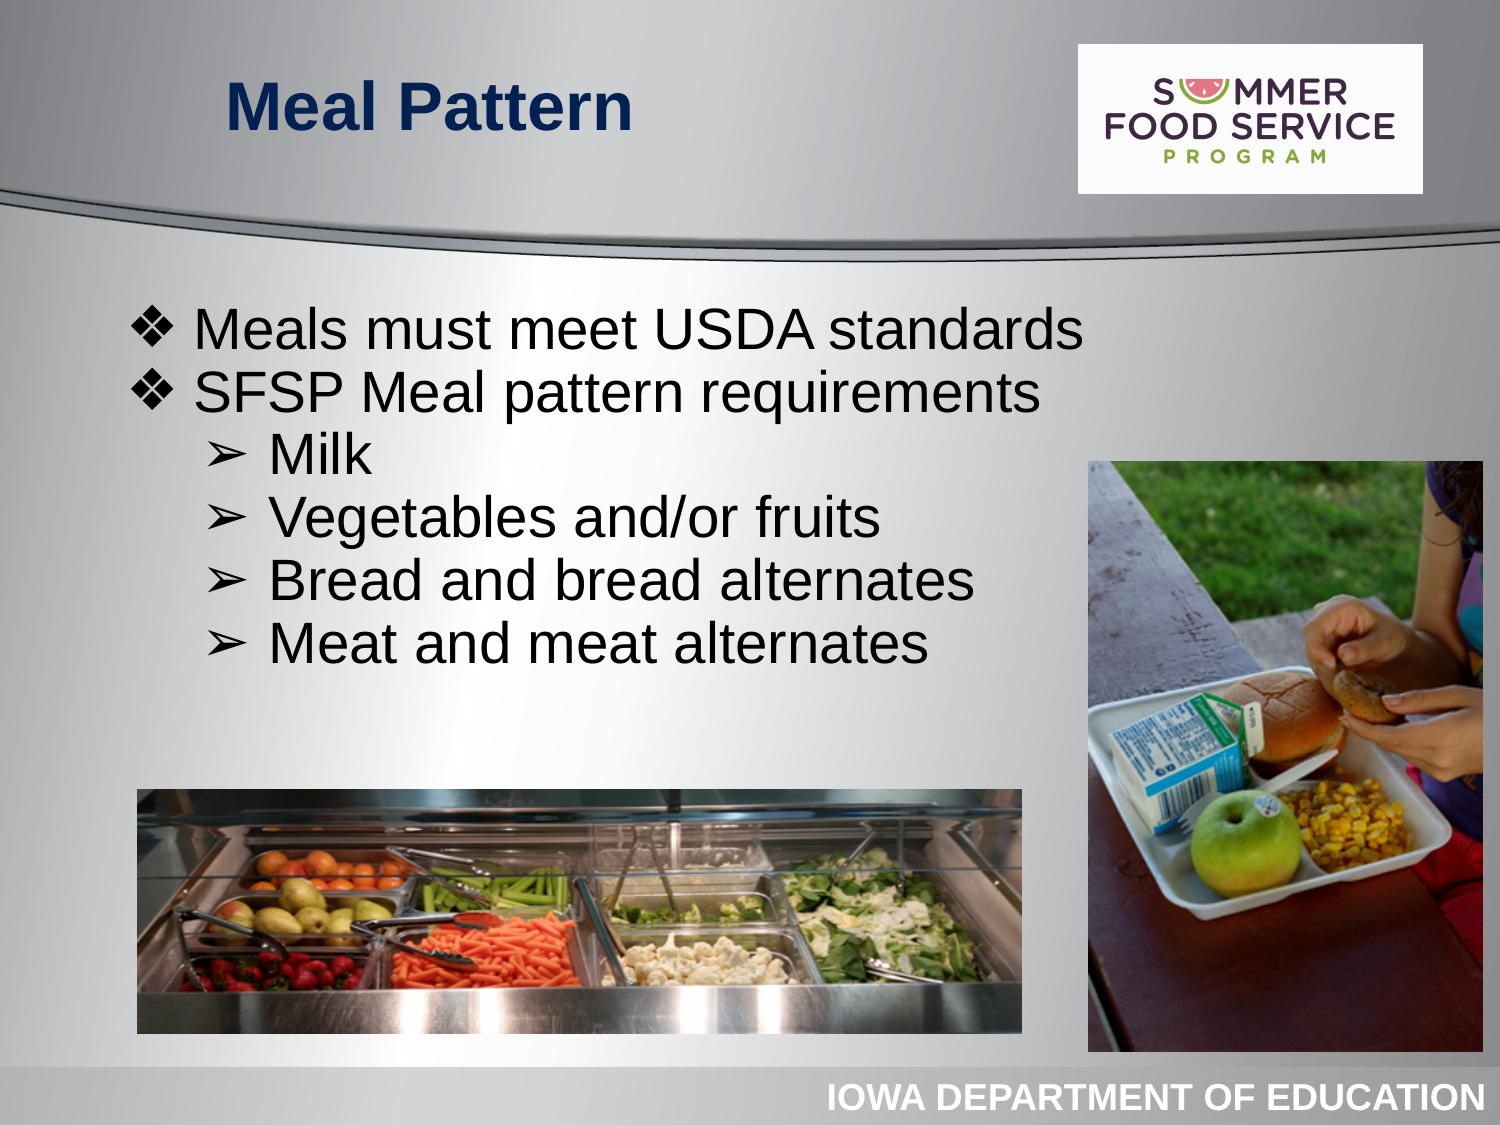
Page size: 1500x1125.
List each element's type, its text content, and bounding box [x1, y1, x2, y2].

list Meals must meet USDA standards SFSP Meal pattern requirements Milk Vegetables and/or fruits Bread and bread alternates Meat and meat alternates [103, 291, 1397, 1034]
picture [0, 0, 1500, 1066]
title Meal Pattern [210, 0, 1397, 218]
